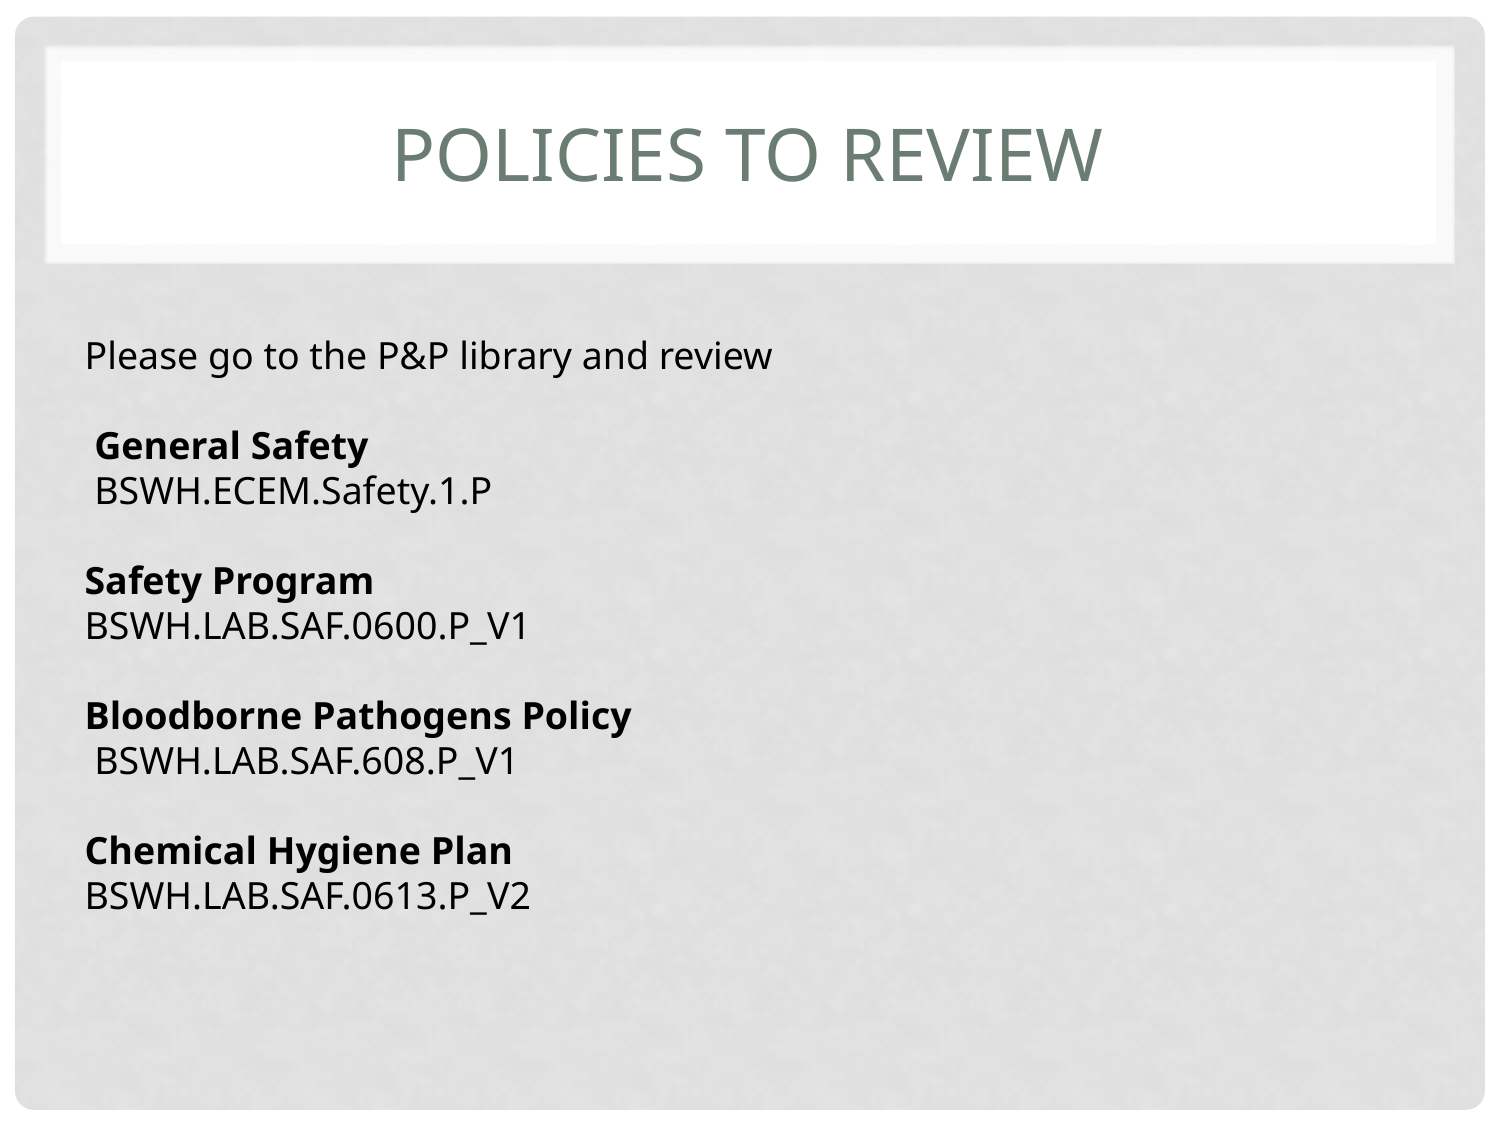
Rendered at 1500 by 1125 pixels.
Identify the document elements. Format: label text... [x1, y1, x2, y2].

title Policies to Review [69, 66, 1425, 238]
text_box Please go to the P&P library and review General Safety BSWH.ECEM.Safety.1.P Safety Program BSWH.LAB.SAF.0600.P_V1 Bloodborne Pathogens Policy BSWH.LAB.SAF.608.P_V1 Chemical Hygiene Plan BSWH.LAB.SAF.0613.P_V2 [69, 324, 1370, 1125]
